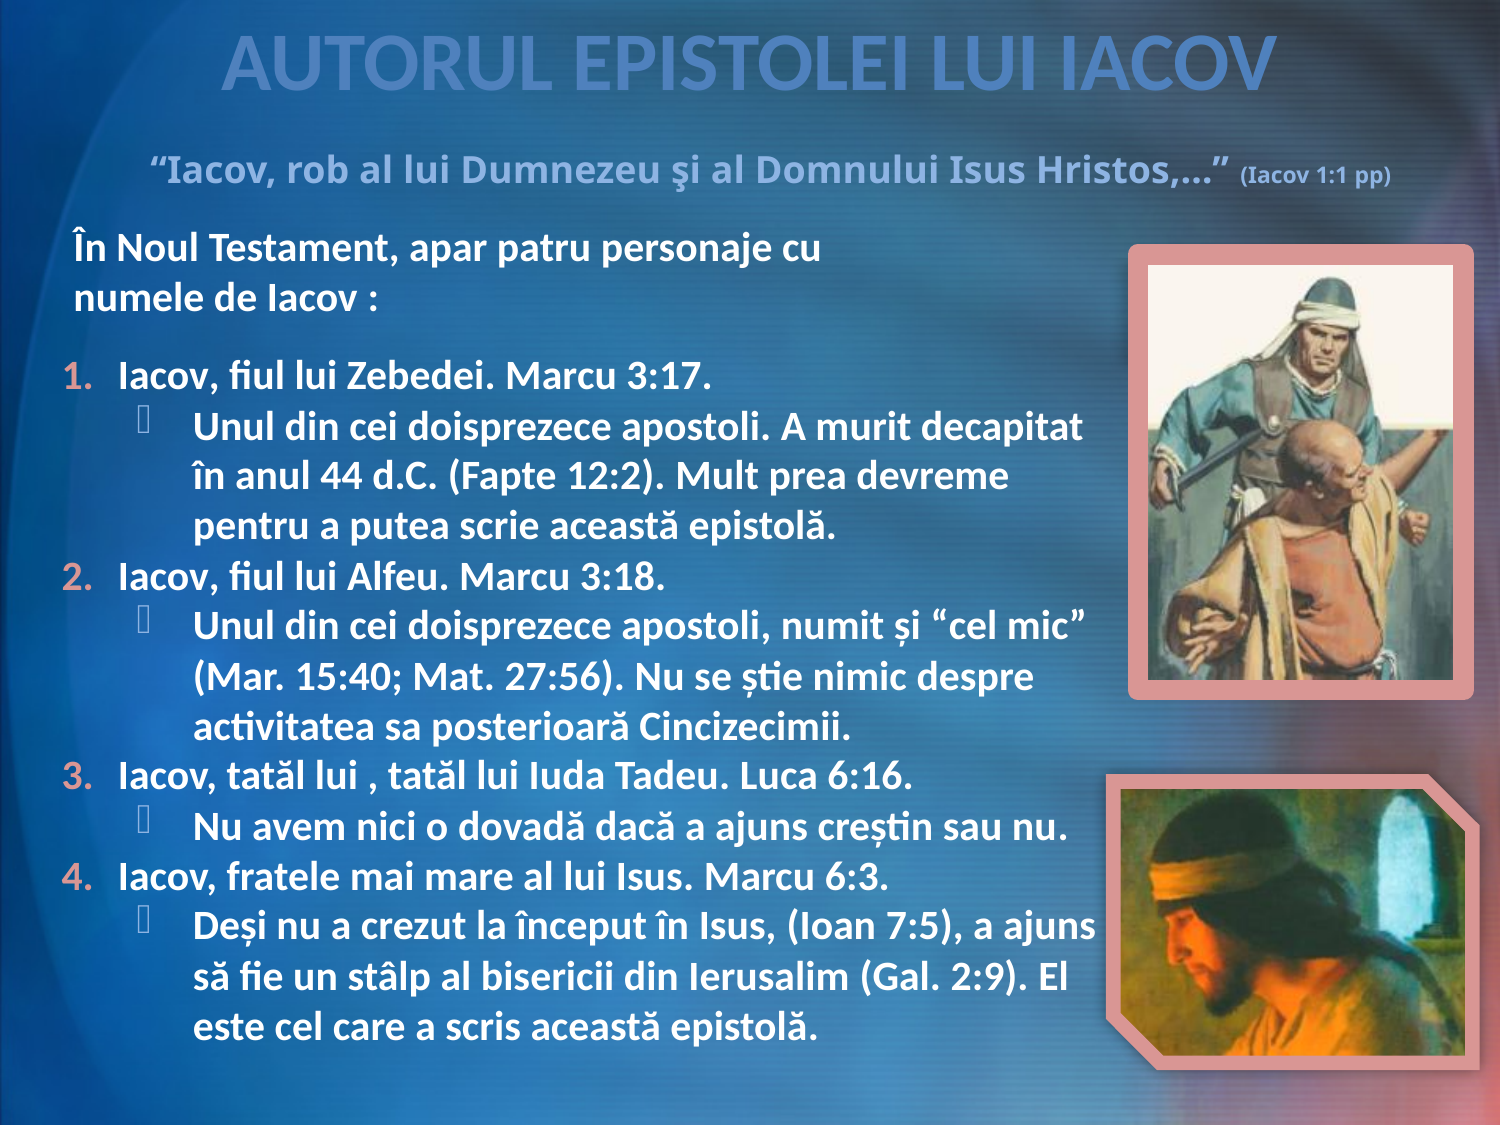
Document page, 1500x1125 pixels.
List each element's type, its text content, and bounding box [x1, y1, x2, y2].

text_box Iacov, fiul lui Zebedei. Marcu 3:17. Unul din cei doisprezece apostoli. A murit decapitat în anul 44 d.C. (Fapte 12:2). Mult prea devreme pentru a putea scrie această epistolă. Iacov, fiul lui Alfeu. Marcu 3:18. Unul din cei doisprezece apostoli, numit și “cel mic” (Mar. 15:40; Mat. 27:56). Nu se știe nimic despre activitatea sa posterioară Cincizecimii. Iacov, tatăl lui , tatăl lui Iuda Tadeu. Luca 6:16. Nu avem nici o dovadă dacă a ajuns creștin sau nu. Iacov, fratele mai mare al lui Isus. Marcu 6:3. Deși nu a crezut la început în Isus, (Ioan 7:5), a ajuns să fie un stâlp al bisericii din Ierusalim (Gal. 2:9). El este cel care a scris această epistolă. [46, 340, 1114, 1056]
text_box Autorul epistolei lui iacov [0, 0, 1500, 115]
picture [0, 115, 1500, 1125]
text_box “Iacov, rob al lui Dumnezeu şi al Domnului Isus Hristos,…” (Iacov 1:1 pp) [135, 138, 1424, 199]
text_box În Noul Testament, apar patru personaje cu numele de Iacov : [58, 211, 914, 327]
